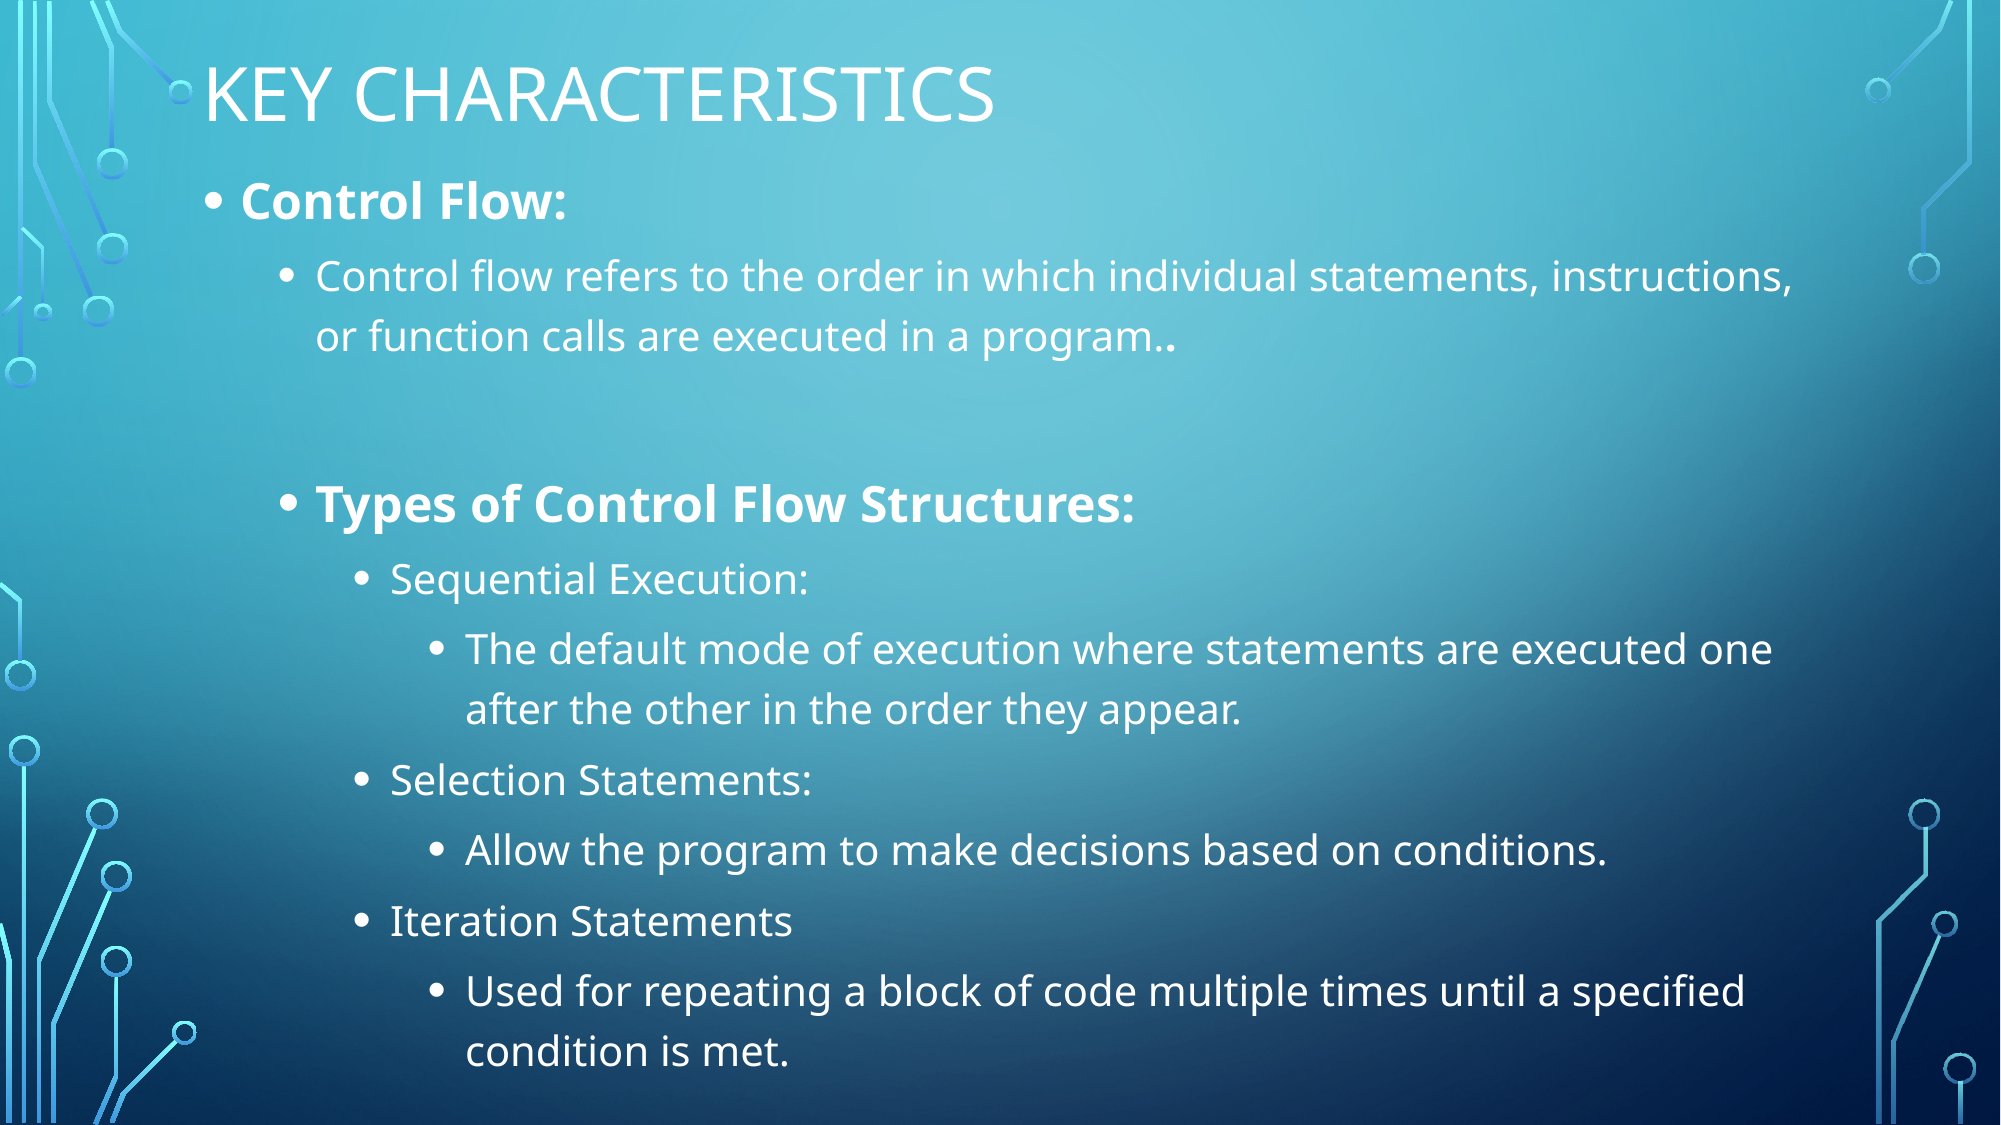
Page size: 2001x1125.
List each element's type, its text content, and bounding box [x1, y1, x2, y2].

title Key Characteristics [187, 26, 1813, 169]
list Control Flow: Control flow refers to the order in which individual statements, instructions, or function calls are executed in a program.. Types of Control Flow Structures: Sequential Execution: The default mode of execution where statements are executed one after the other in the order they appear. Selection Statements: Allow the program to make decisions based on conditions. Iteration Statements Used for repeating a block of code multiple times until a specified condition is met. [187, 169, 1813, 1099]
